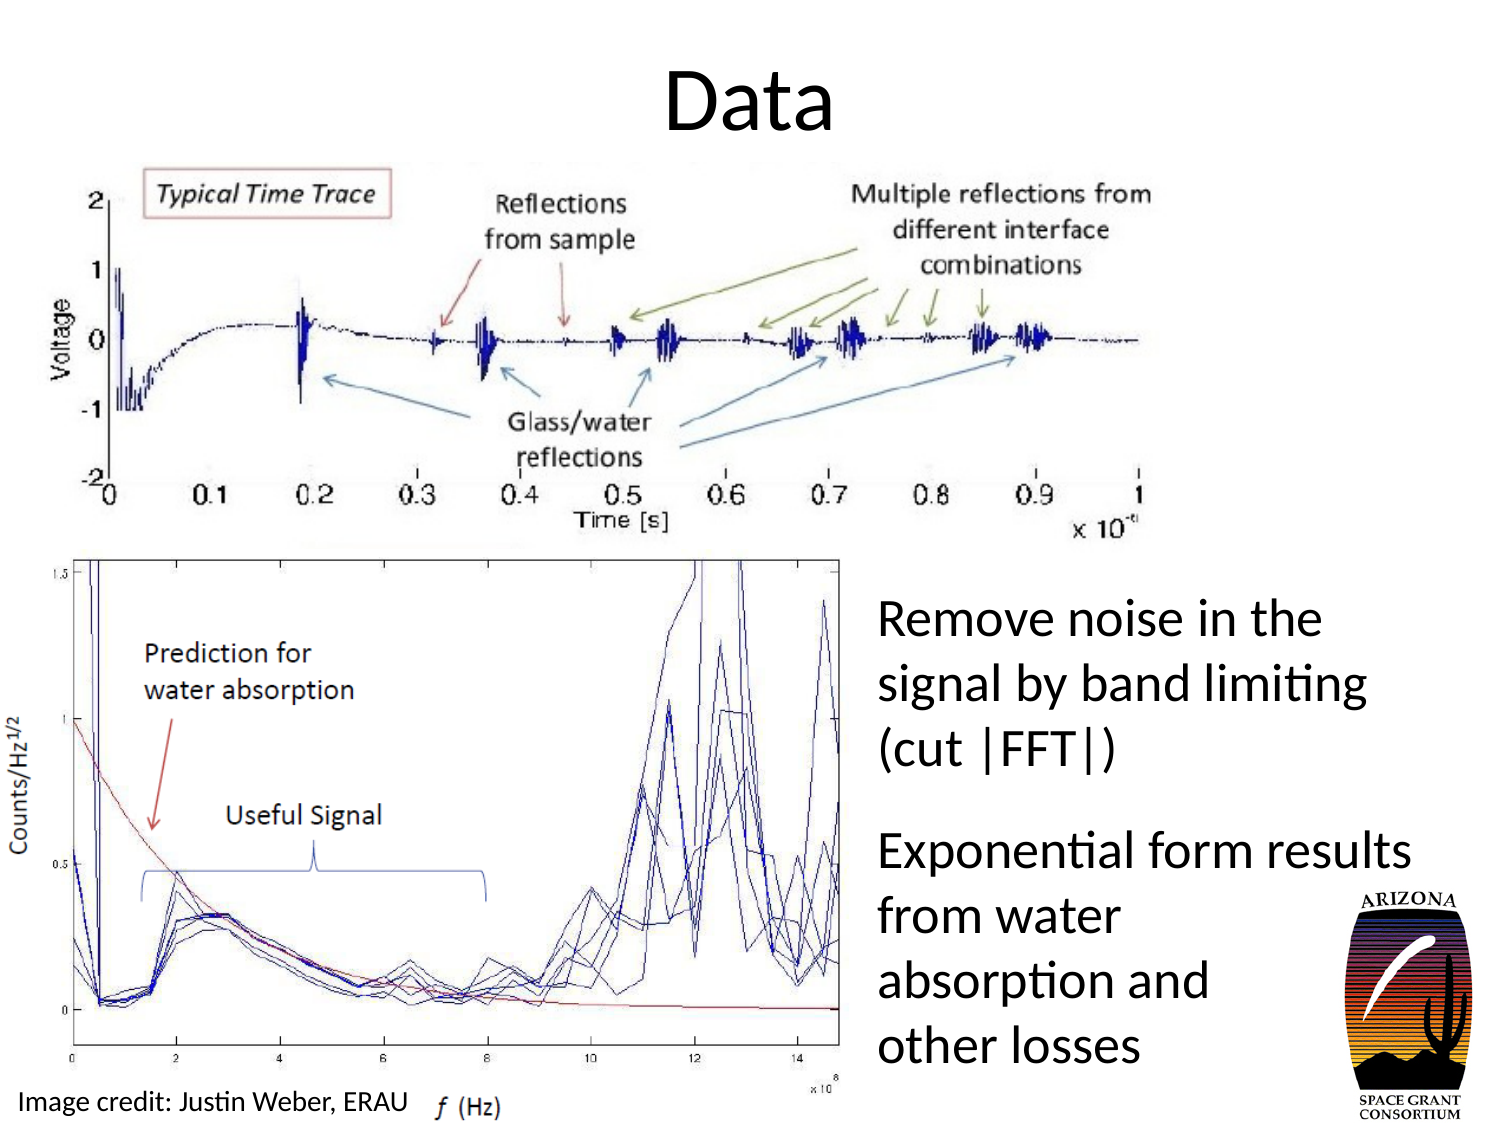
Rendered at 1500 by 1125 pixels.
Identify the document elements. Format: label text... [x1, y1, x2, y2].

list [0, 549, 856, 1125]
text_box Remove noise in the signal by band limiting (cut |FFT|) Exponential form results from water absorption and other losses [862, 574, 1463, 1082]
title Data [75, 0, 1425, 188]
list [37, 161, 1176, 555]
picture [1316, 880, 1500, 1125]
